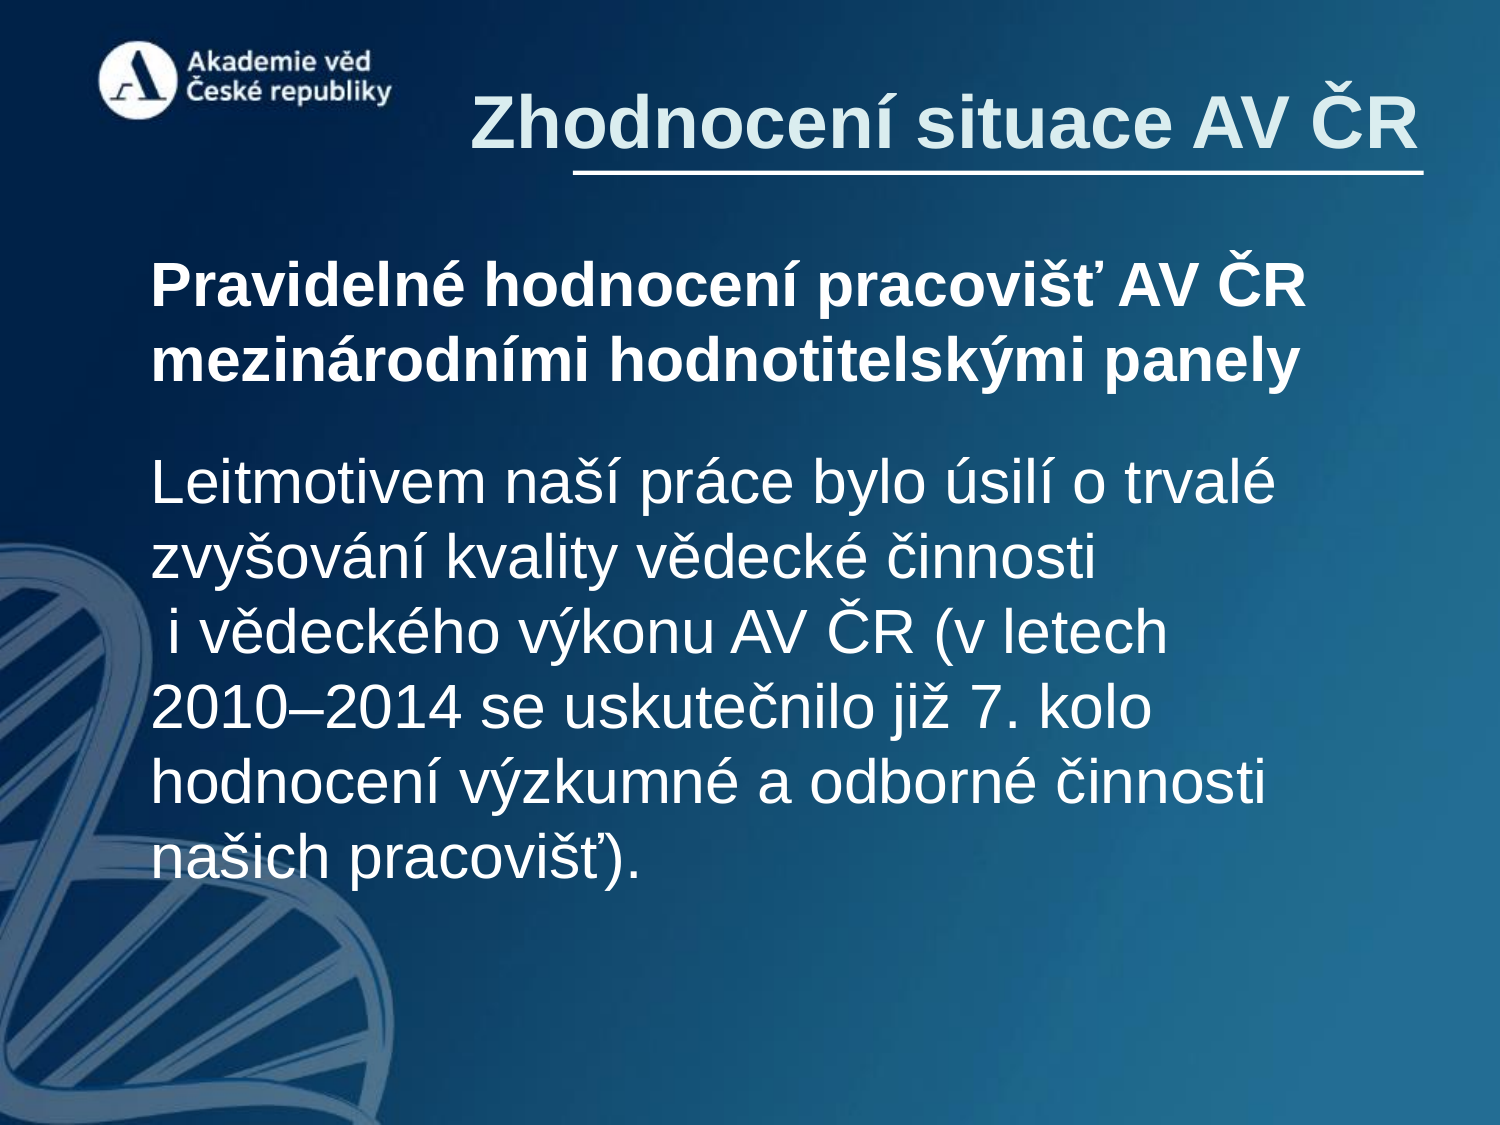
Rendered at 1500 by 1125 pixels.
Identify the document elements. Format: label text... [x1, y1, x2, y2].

text_box Pravidelné hodnocení pracovišť AV ČR mezinárodními hodnotitelskými panely Leitmotivem naší práce bylo úsilí o trvalé zvyšování kvality vědecké činnosti i vědeckého výkonu AV ČR (v letech 2010–2014 se uskutečnilo již 7. kolo hodnocení výzkumné a odborné činnosti našich pracovišť). [135, 236, 1424, 1040]
picture [0, 0, 1500, 1125]
text_box Zhodnocení situace AV ČR [147, 66, 1436, 172]
